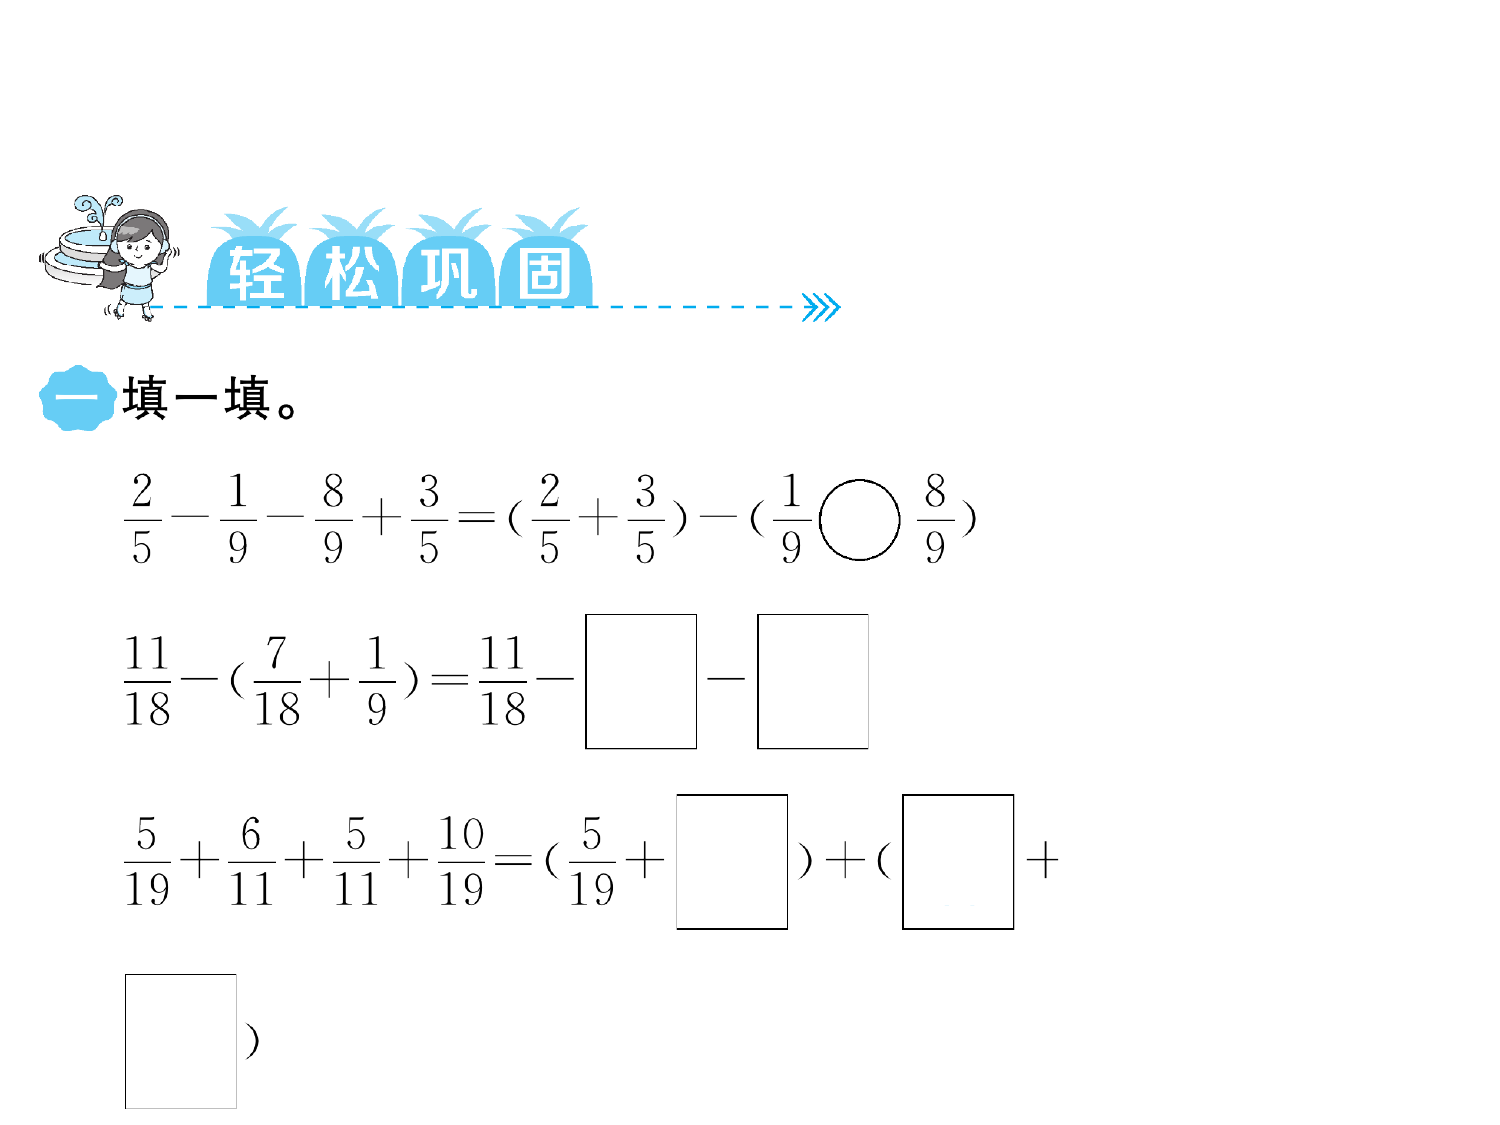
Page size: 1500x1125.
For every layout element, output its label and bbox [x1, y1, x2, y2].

picture [35, 177, 1059, 1122]
